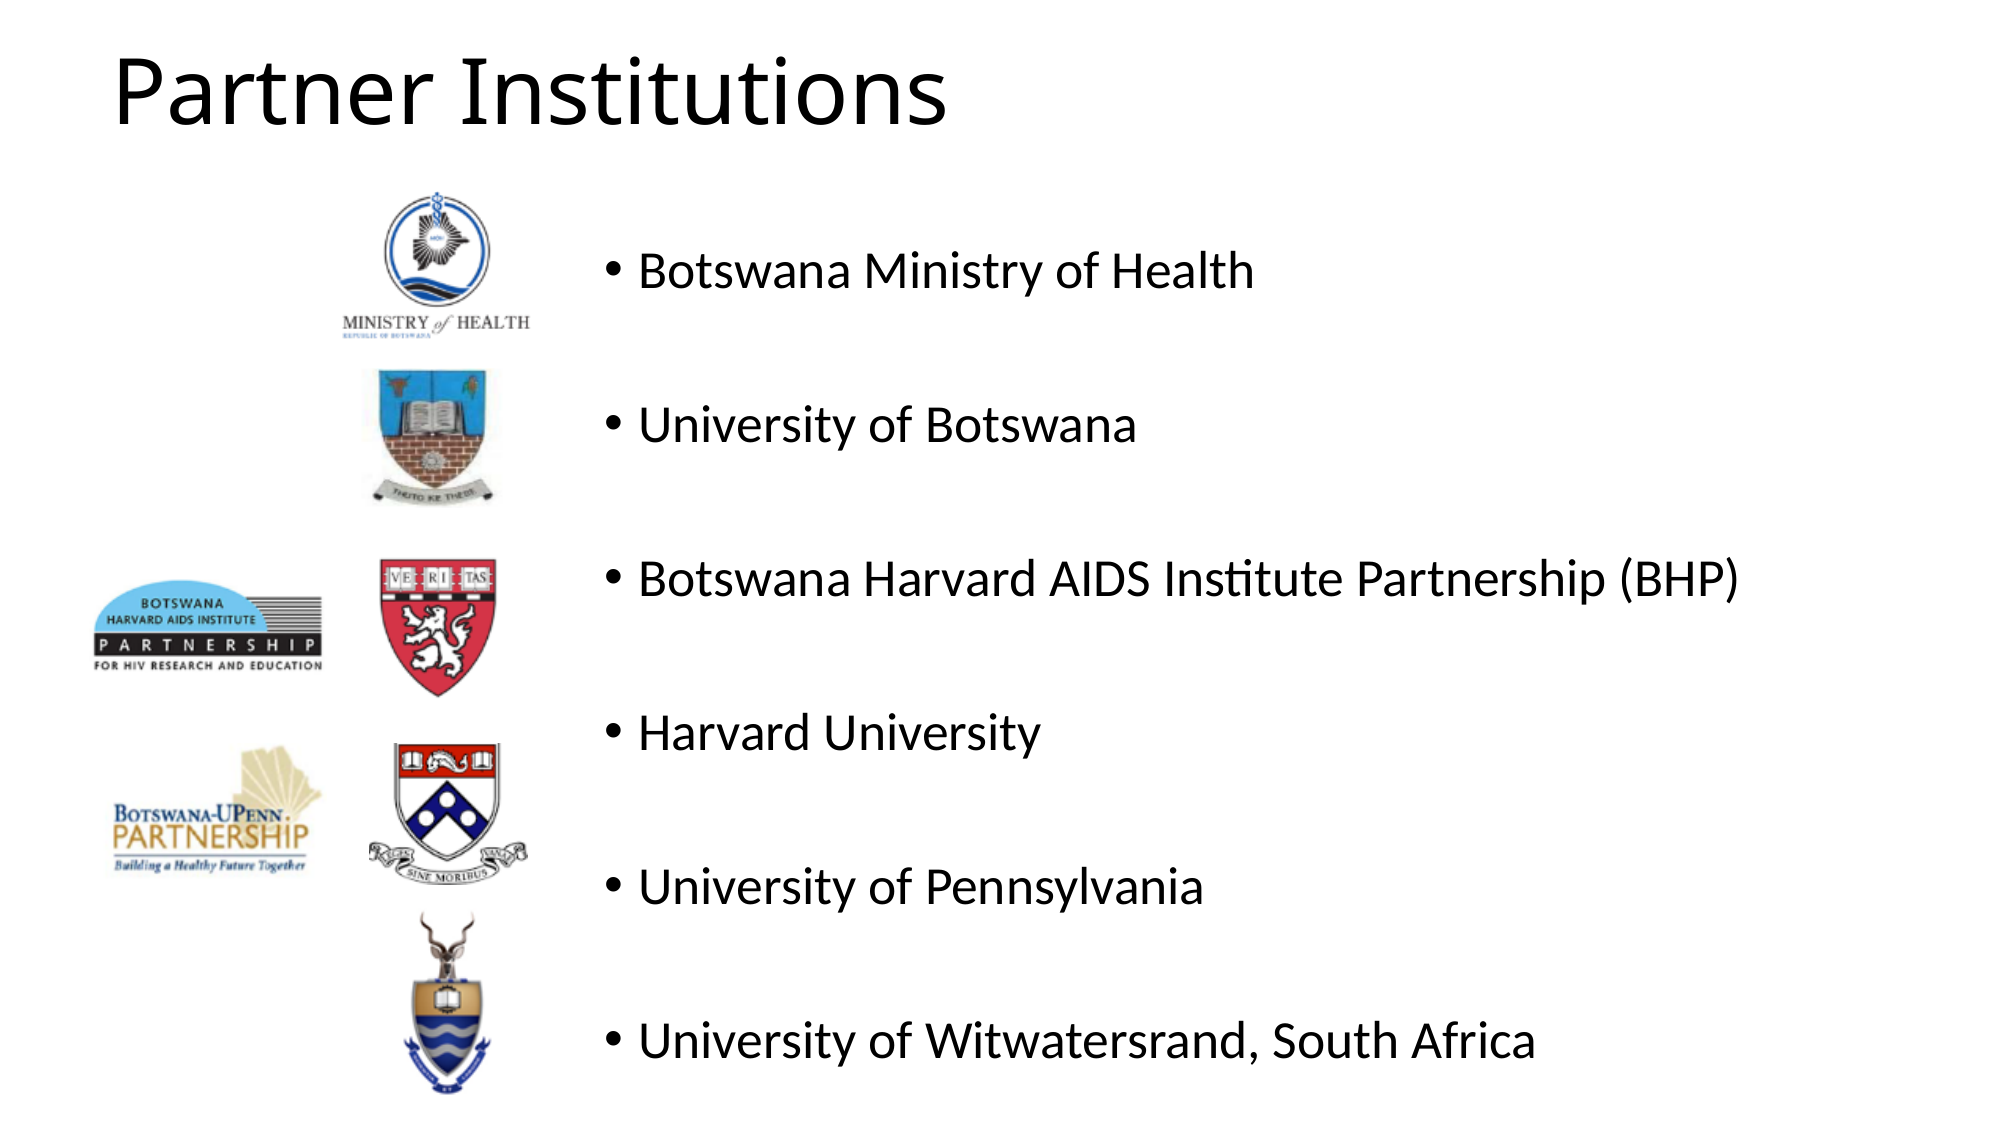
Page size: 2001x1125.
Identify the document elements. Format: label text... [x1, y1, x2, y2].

picture [378, 555, 498, 699]
picture [101, 743, 327, 882]
title Partner Institutions [96, 19, 1822, 170]
picture [337, 191, 539, 340]
picture [85, 578, 328, 676]
picture [353, 904, 544, 1103]
picture [360, 368, 504, 508]
list Botswana Ministry of Health University of Botswana Botswana Harvard AIDS Institute Partnership (BHP) Harvard University University of Pennsylvania University of Witwatersrand, South Africa [589, 234, 1942, 1079]
picture [369, 743, 528, 885]
